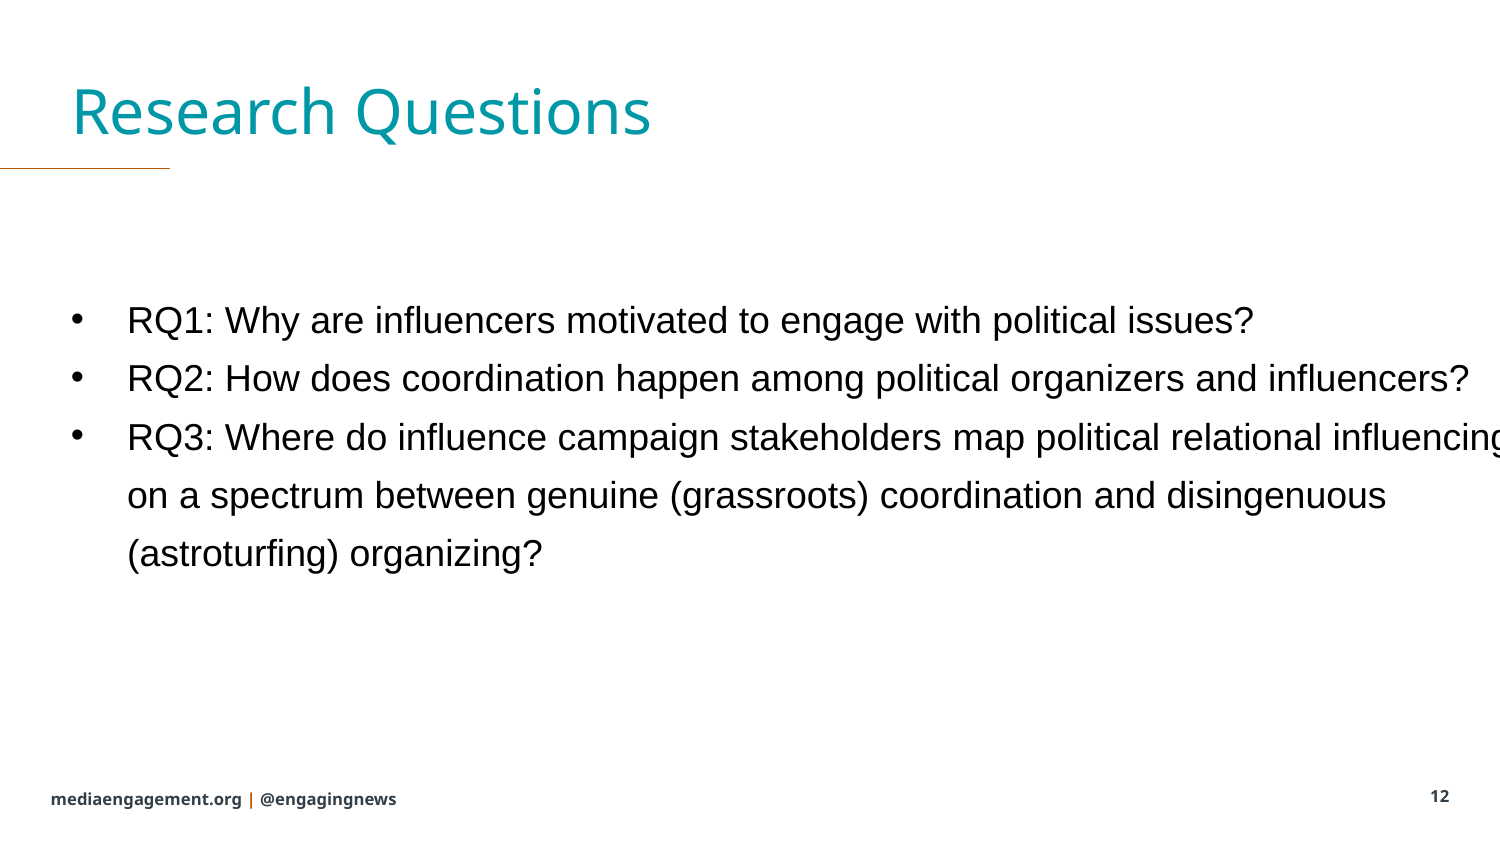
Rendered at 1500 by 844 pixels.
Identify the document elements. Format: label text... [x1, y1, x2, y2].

title Research Questions [55, 65, 1450, 147]
text_box RQ1: Why are influencers motivated to engage with political issues? RQ2: How does coordination happen among political organizers and influencers? RQ3: Where do influence campaign stakeholders map political relational influencing on a spectrum between genuine (grassroots) coordination and disingenuous (astroturfing) organizing? [55, 274, 1500, 582]
